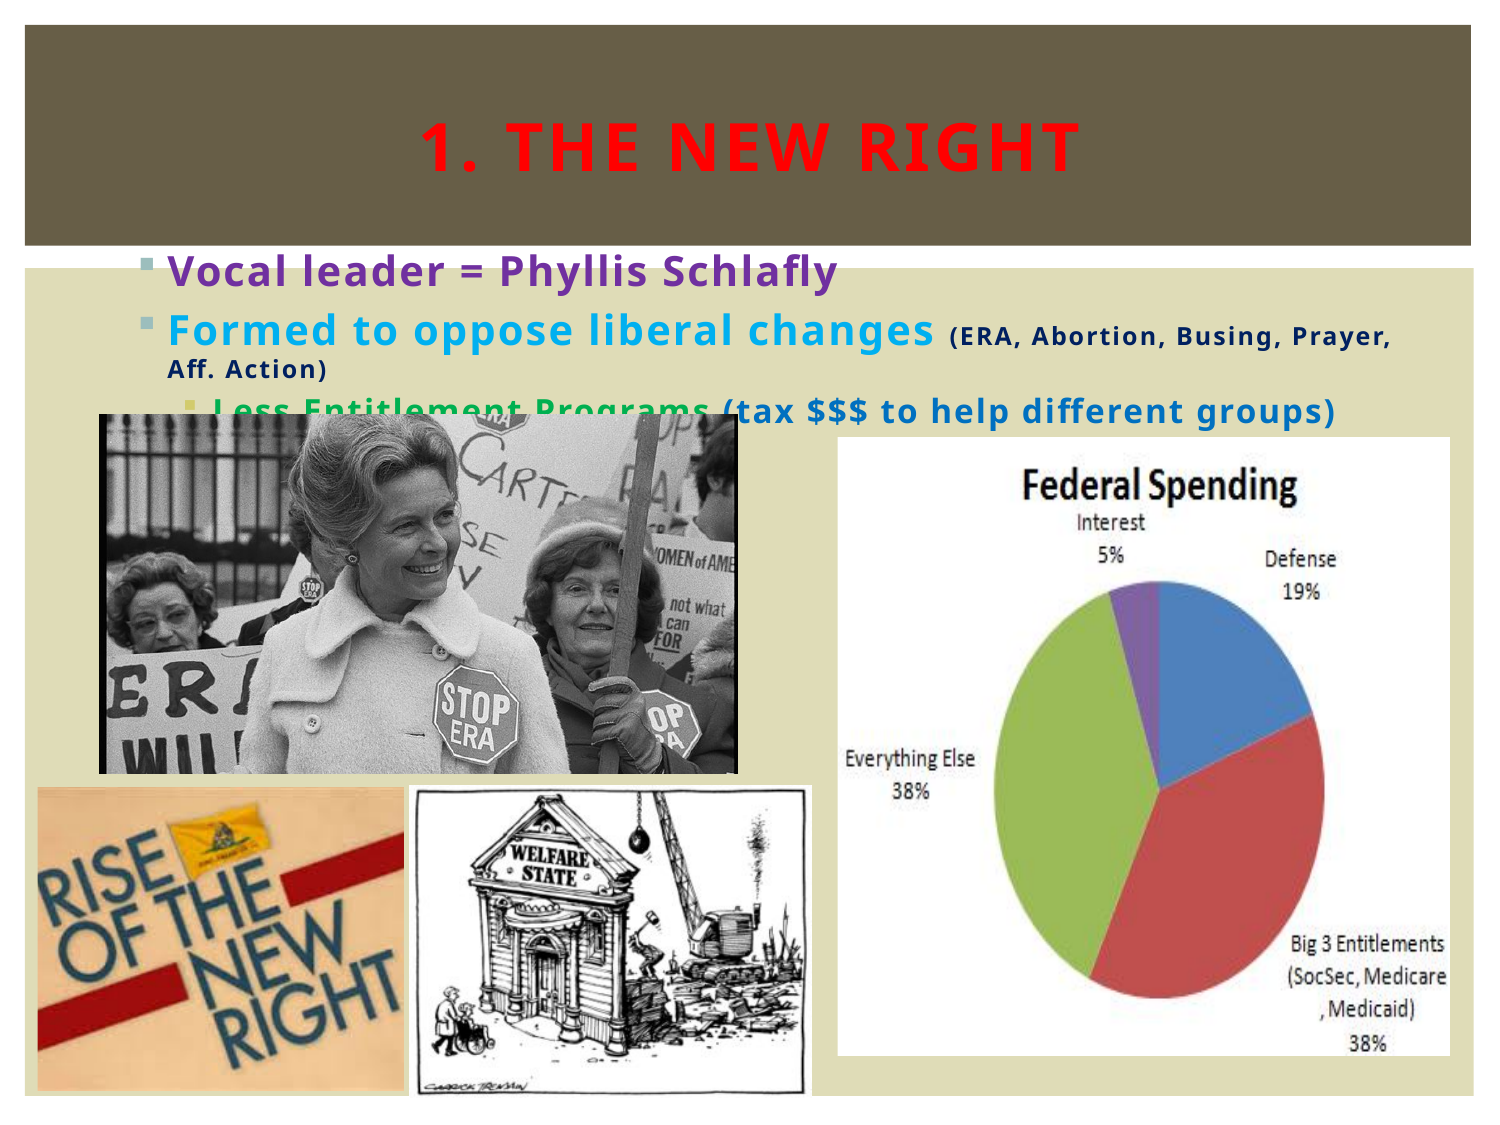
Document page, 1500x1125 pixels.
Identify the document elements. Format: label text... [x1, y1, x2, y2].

list Vocal leader = Phyllis Schlafly Formed to oppose liberal changes (ERA, Abortion, Busing, Prayer, Aff. Action) Less Entitlement Programs (tax $$$ to help different groups) [62, 237, 1442, 1005]
picture [408, 785, 812, 1103]
picture [99, 414, 738, 774]
title 1. The New Right [62, 58, 1438, 232]
picture [837, 437, 1451, 1056]
picture [37, 787, 405, 1092]
